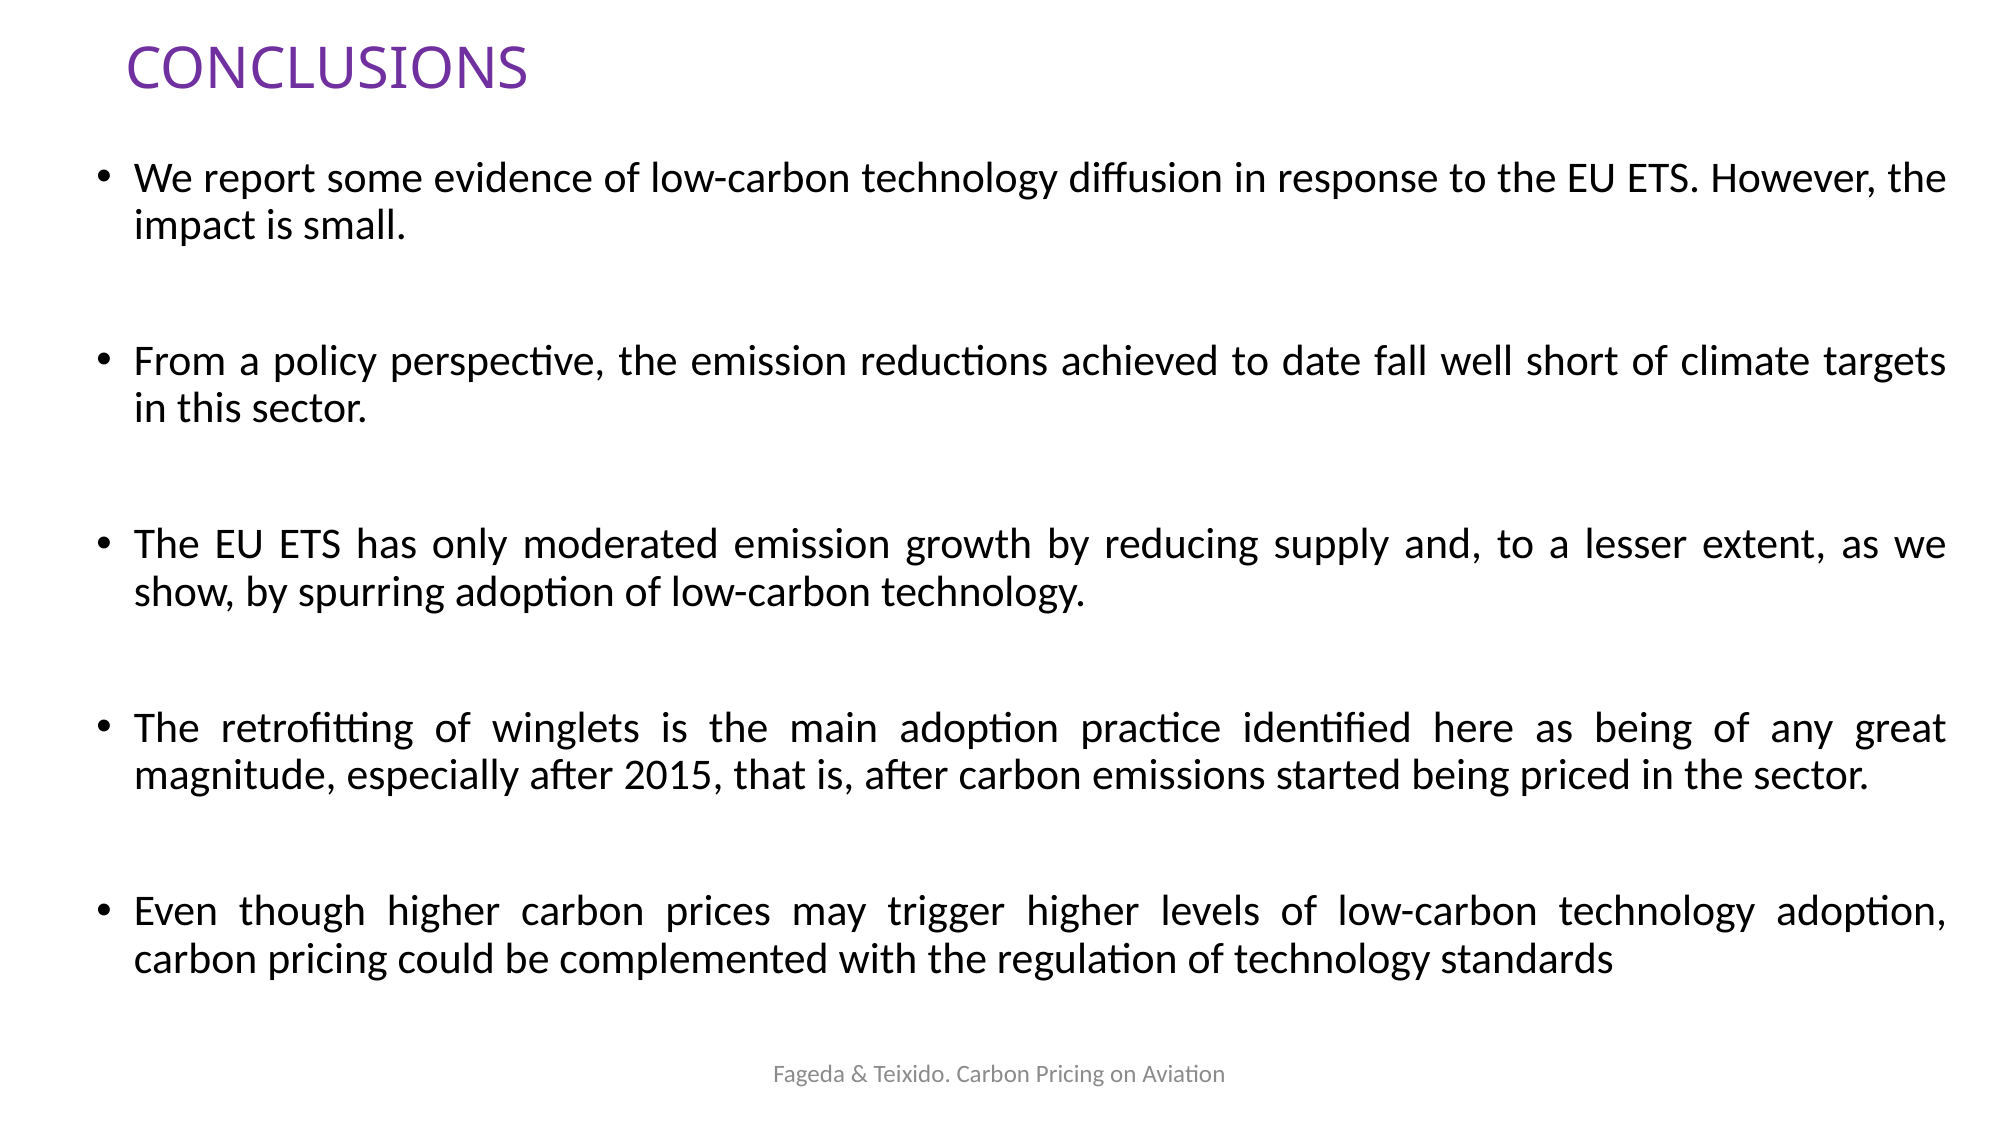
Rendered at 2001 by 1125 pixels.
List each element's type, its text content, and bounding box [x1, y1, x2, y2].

footer Fageda & Teixido. Carbon Pricing on Aviation [662, 1042, 1338, 1103]
text_box CONCLUSIONS [110, 31, 1836, 109]
list We report some evidence of low-carbon technology diffusion in response to the EU ETS. However, the impact is small. From a policy perspective, the emission reductions achieved to date fall well short of climate targets in this sector. The EU ETS has only moderated emission growth by reducing supply and, to a lesser extent, as we show, by spurring adoption of low-carbon technology. The retrofitting of winglets is the main adoption practice identified here as being of any great magnitude, especially after 2015, that is, after carbon emissions started being priced in the sector. Even though higher carbon prices may trigger higher levels of low-carbon technology adoption, carbon pricing could be complemented with the regulation of technology standards [81, 146, 1963, 938]
